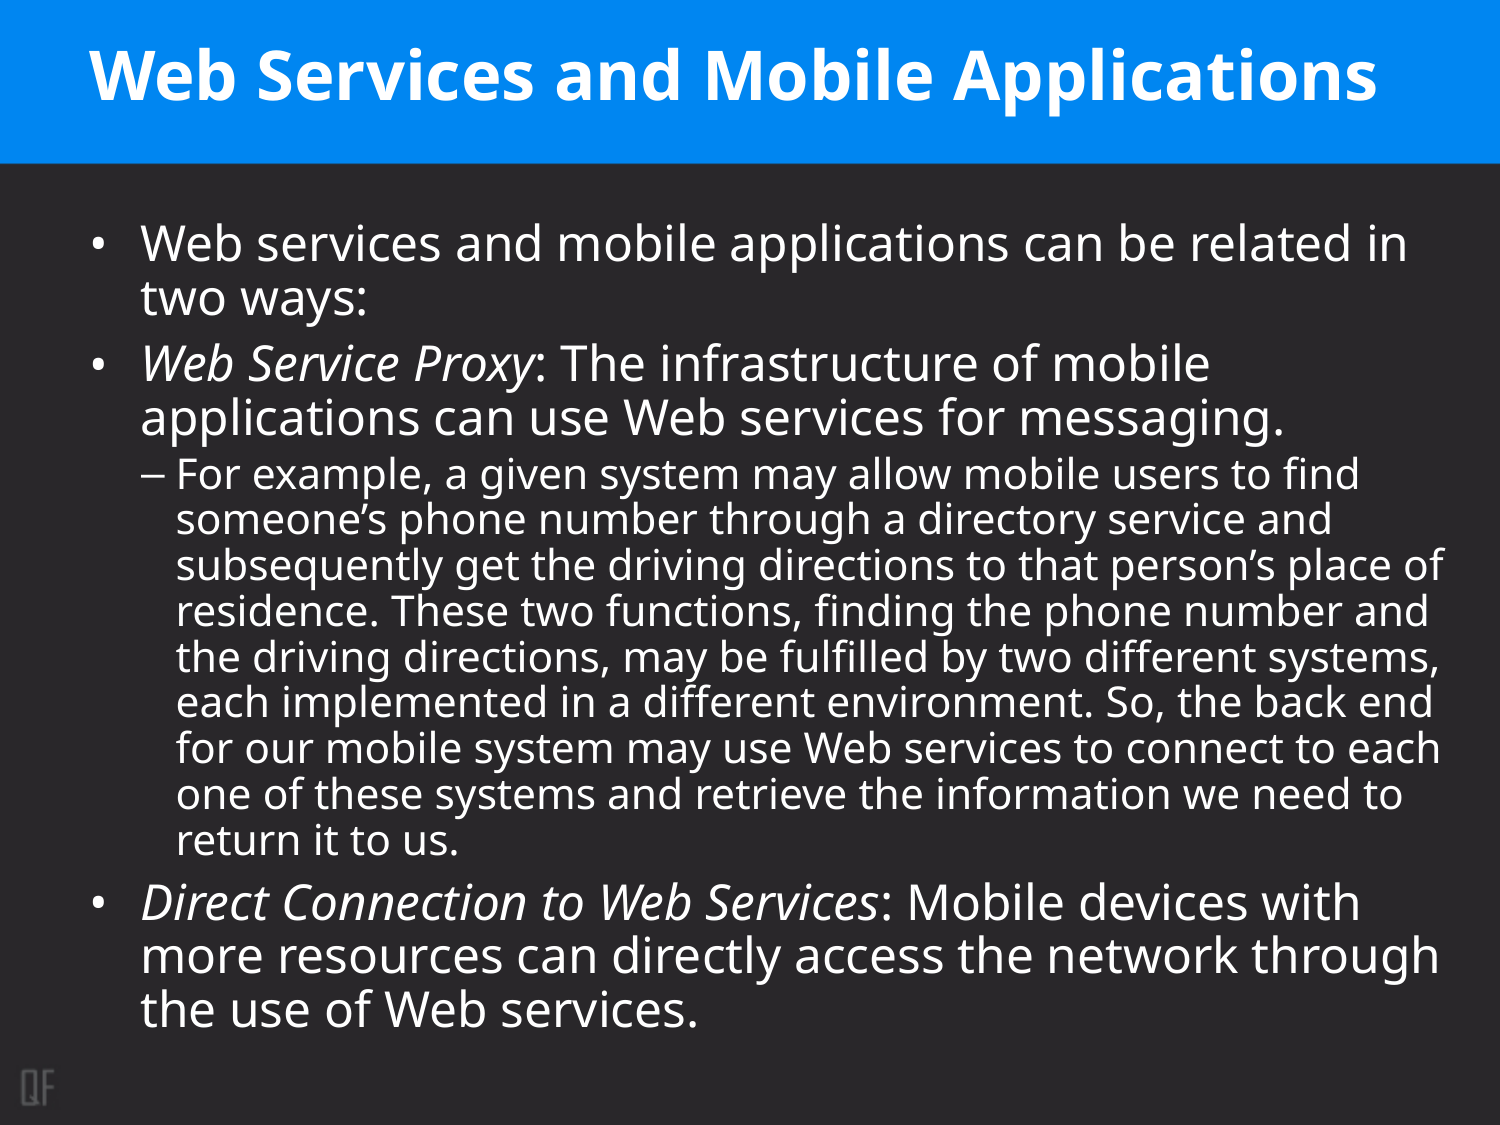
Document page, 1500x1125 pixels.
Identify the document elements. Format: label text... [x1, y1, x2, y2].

list Web services and mobile applications can be related in two ways: Web Service Proxy: The infrastructure of mobile applications can use Web services for messaging. For example, a given system may allow mobile users to find someone’s phone number through a directory service and subsequently get the driving directions to that person’s place of residence. These two functions, finding the phone number and the driving directions, may be fulfilled by two different systems, each implemented in a different environment. So, the back end for our mobile system may use Web services to connect to each one of these systems and retrieve the information we need to return it to us. Direct Connection to Web Services: Mobile devices with more resources can directly access the network through the use of Web services. [74, 211, 1466, 1099]
title Web Services and Mobile Applications [74, 15, 1425, 141]
picture [0, 0, 1500, 1125]
